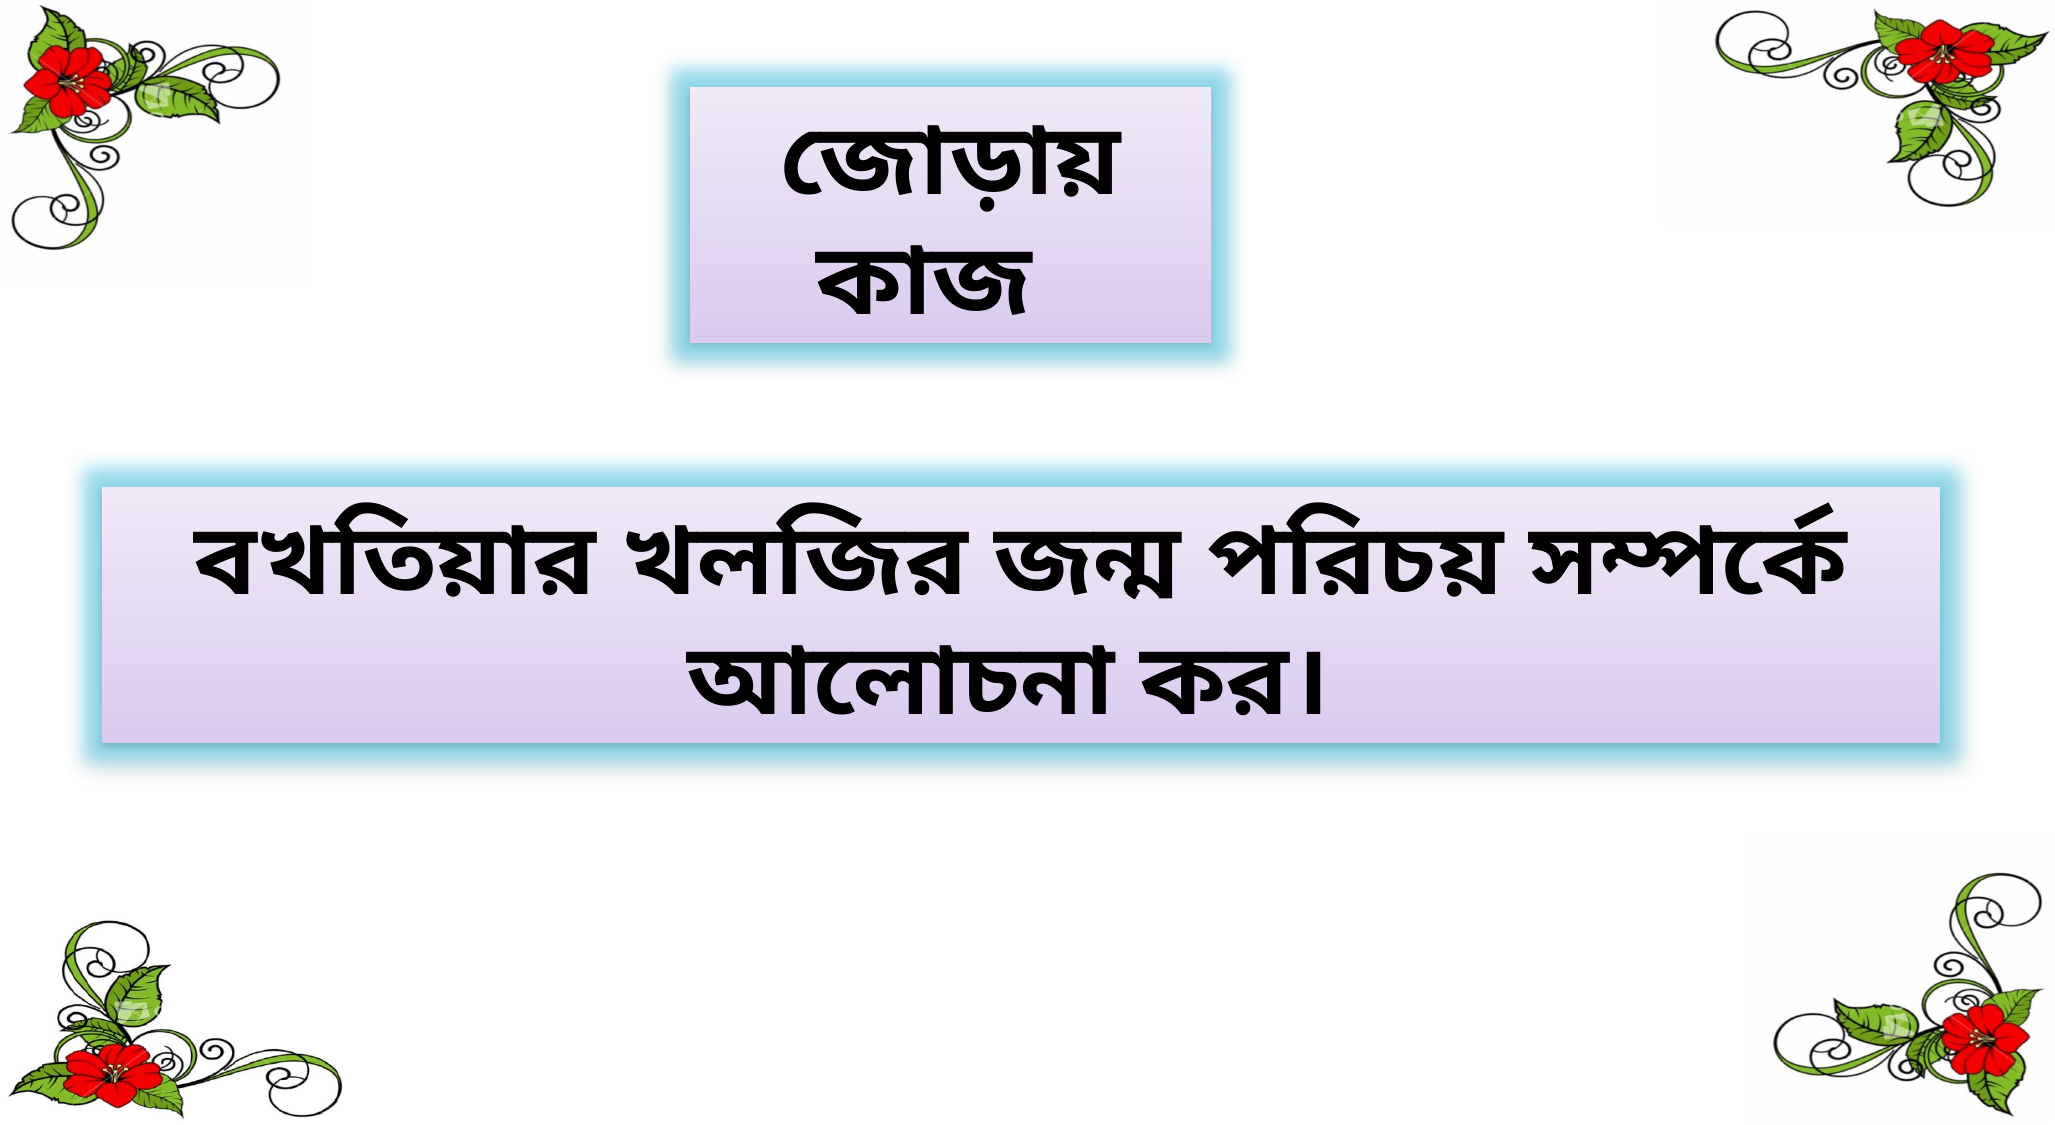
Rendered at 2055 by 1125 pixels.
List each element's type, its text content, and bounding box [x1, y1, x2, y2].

picture [1745, 834, 2052, 1122]
picture [1662, 3, 2055, 227]
text_box বখতিয়ার খলজির জন্ম পরিচয় সম্পর্কে আলোচনা কর। [102, 487, 1941, 743]
text_box জোড়ায় কাজ [689, 87, 1212, 343]
picture [0, 899, 396, 1125]
picture [1, 0, 308, 289]
